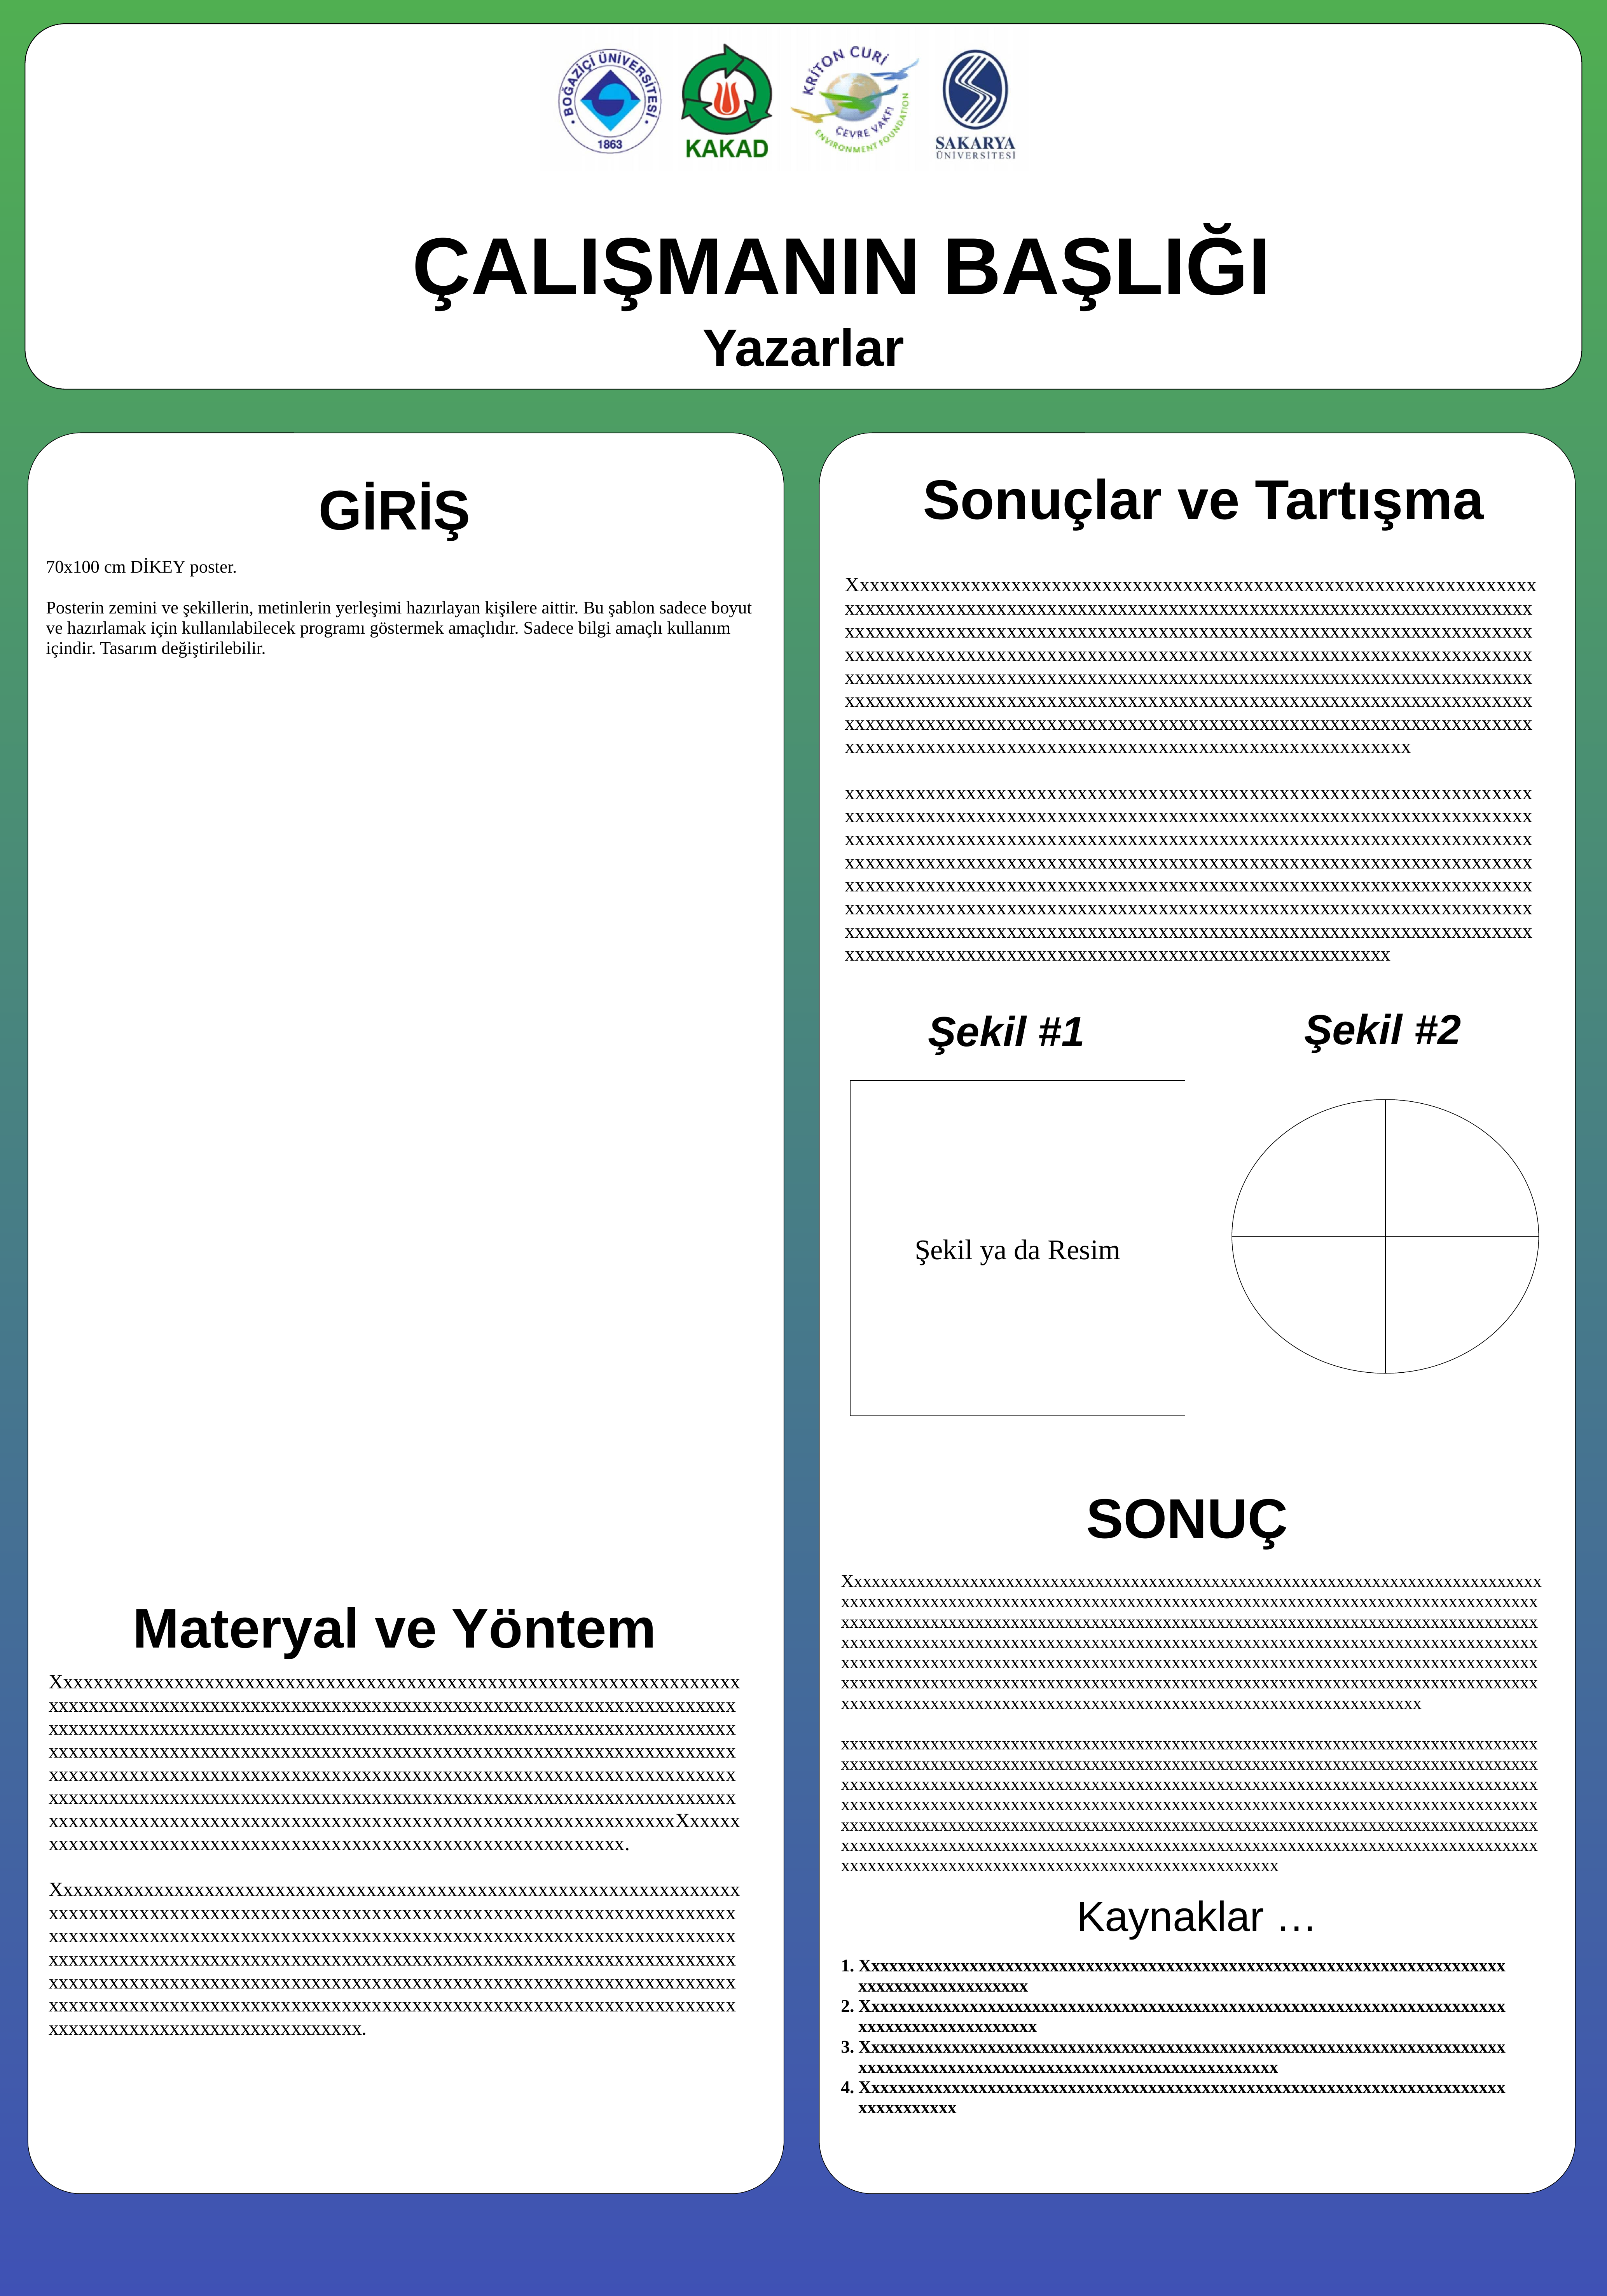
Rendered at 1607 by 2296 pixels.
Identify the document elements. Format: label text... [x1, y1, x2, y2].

text_box Şekil #1 [854, 1002, 1159, 1057]
text_box Şekil #2 [1230, 1000, 1535, 1055]
text_box [24, 23, 1583, 390]
text_box 70x100 cm DİKEY poster. Posterin zemini ve şekillerin, metinlerin yerleşimi hazırlayan kişilere aittir. Bu şablon sadece boyut ve hazırlamak için kullanılabilecek programı göstermek amaçlıdır. Sadece bilgi amaçlı kullanım içindir. Tasarım değiştirilebilir. [41, 554, 771, 681]
text_box Yazarlar [697, 310, 910, 380]
text_box Sonuçlar ve Tartışma [826, 461, 1582, 533]
text_box ÇALIŞMANIN BAŞLIĞI [93, 211, 1591, 313]
text_box [28, 433, 784, 2194]
text_box SONUÇ [1007, 1480, 1367, 1552]
text_box Xxxxxxxxxxxxxxxxxxxxxxxxxxxxxxxxxxxxxxxxxxxxxxxxxxxxxxxxxxxxxxxxxxxxxxxxxxxxxxxxxxxxxxxxxxxxxxxxxxxxxxxxxxxxxxxxxxxxxxxxxxxxxxxxxxxxxxxxxxxxxxxxxxxxxxxxxxxxxxxxxxxxxxxxxxxxxxxxxxxxxxxxxxxxxxxxxxxxxxxxxxxxxxxxxxxxxxxxxxxxxxxxxxxxxxxxxxxxxxxxxxxxxxxxxxxxxxxxxxxxxxxxxxxxxxxxxxxxxxxxxxxxxxxxxxxxxxxxxxxxxxxxxxxxxxxxxxxxxxxxxxxxxxxxxxxxxxxxxxxxxxxxxxxxxxxxxxxxxxxxxxxxxxxxxxxxxxxxxxxxxxxxxxxxxxxxxxxxxxxxxxxxxxxxxxxxxxxxxxxxxxxxxxxxxxxxxxxxxxxxxxxxxxxxxxxxxxxxxxxxxxxxxxxxxxxxxxxxxxxxxxxxxxxxxxxxxxxxxxxxxxxxxxxxxxxxxxxxxxxxxxxxxxxxxxxx xxxxxxxxxxxxxxxxxxxxxxxxxxxxxxxxxxxxxxxxxxxxxxxxxxxxxxxxxxxxxxxxxxxxxxxxxxxxxxxxxxxxxxxxxxxxxxxxxxxxxxxxxxxxxxxxxxxxxxxxxxxxxxxxxxxxxxxxxxxxxxxxxxxxxxxxxxxxxxxxxxxxxxxxxxxxxxxxxxxxxxxxxxxxxxxxxxxxxxxxxxxxxxxxxxxxxxxxxxxxxxxxxxxxxxxxxxxxxxxxxxxxxxxxxxxxxxxxxxxxxxxxxxxxxxxxxxxxxxxxxxxxxxxxxxxxxxxxxxxxxxxxxxxxxxxxxxxxxxxxxxxxxxxxxxxxxxxxxxxxxxxxxxxxxxxxxxxxxxxxxxxxxxxxxxxxxxxxxxxxxxxxxxxxxxxxxxxxxxxxxxxxxxxxxxxxxxxxxxxxxxxxxxxxxxxxxxxxxxxxxxxxxxxxxxxxxxxxxxxxxxxxxxxxxxxxxxxxxxxxxxxxxxxxxxxxxxxxxxxxxxxxxxxxxxxxxxxxxxxxxxxxxxxxxx [842, 571, 1543, 985]
text_box [1232, 1099, 1539, 1373]
text_box Şekil ya da Resim [850, 1080, 1185, 1416]
text_box GİRİŞ [215, 472, 575, 543]
picture [537, 27, 1031, 171]
text_box Kaynaklar … [1045, 1892, 1350, 1932]
text_box Materyal ve Yöntem [112, 1590, 677, 1662]
text_box Xxxxxxxxxxxxxxxxxxxxxxxxxxxxxxxxxxxxxxxxxxxxxxxxxxxxxxxxxxxxxxxxxxxxxxxxxxxxxxxxxxxxxxxxxxxxxxxxxxxxxxxxxxxxxxxxxxxxxxxxxxxxxxxxxxxxxxxxxxxxxxxxxxxxxxxxxxxxxxxxxxxxxxxxxxxxxxxxxxxxxxxxxxxxxxxxxxxxxxxxxxxxxxxxxxxxxxxxxxxxxxxxxxxxxxxxxxxxxxxxxxxxxxxxxxxxxxxxxxxxxxxxxxxxxxxxxxxxxxxxxxxxxxxxxxxxxxxxxxxxxxxxxxxxxxxxxxxxxxxxxxxxxxxxxxxxxxxxxxxxxxxxxxxxxxxxxxxxxxxxxxxxxxxxxxxxxxxxxxxxxxxxxxxxxxxxxxxxxxxxxxxxxxxxxxxxxxxxxxxxxxxxxxxxxxxxxxxxxxxxxxxxxxxxxxxxxxxxxxxxxxxxxxxxxxxxxxxxxxxxxxxxxxxxxxxxxxxxxxxxxxxxxxxxxxxxxxxxxxxxxxxxxxxxxxxxx xxxxxxxxxxxxxxxxxxxxxxxxxxxxxxxxxxxxxxxxxxxxxxxxxxxxxxxxxxxxxxxxxxxxxxxxxxxxxxxxxxxxxxxxxxxxxxxxxxxxxxxxxxxxxxxxxxxxxxxxxxxxxxxxxxxxxxxxxxxxxxxxxxxxxxxxxxxxxxxxxxxxxxxxxxxxxxxxxxxxxxxxxxxxxxxxxxxxxxxxxxxxxxxxxxxxxxxxxxxxxxxxxxxxxxxxxxxxxxxxxxxxxxxxxxxxxxxxxxxxxxxxxxxxxxxxxxxxxxxxxxxxxxxxxxxxxxxxxxxxxxxxxxxxxxxxxxxxxxxxxxxxxxxxxxxxxxxxxxxxxxxxxxxxxxxxxxxxxxxxxxxxxxxxxxxxxxxxxxxxxxxxxxxxxxxxxxxxxxxxxxxxxxxxxxxxxxxxxxxxxxxxxxxxxxxxxxxxxxxxxxxxxxxxxxxxxxxxxxxxxxxxxxxxxxxxxxxxxxxxxxxxxxxxxxxxxxxxxxxxxxxxxxxxxxxxxxxxx [838, 1569, 1547, 1892]
text_box XxxxxxxxxxxxxxxxxxxxxxxxxxxxxxxxxxxxxxxxxxxxxxxxxxxxxxxxxxxxxxxxxxxxxxxxxxxxxxxxxxxxxxxxxxxxxxxxxxxxxxxxxxxxxxxxxxxxxxxxxxxxxxxxxxxxxxxxxxxxxxxxxxxxxxxxxxxxxxxxxxxxxxxxxxxxxxxxxxxxxxxxxxxxxxxxxxxxxxxxxxxxxxxxxxxxxxxxxxxxxxxxxxxxxxxxxxxxxxxxxxxxxxxxxxxxxxxxxxxxxxxxxxxxxxxxxxxxxxxxxxxxxxxxxxxxxxxxxxxxxxxxxxxxxxxxxxxxxxxxxxxxxxxxxxxxxxxxxxxxxxxxxxxxxxxxxxxxxxxxxxxxxxxxxxxxxxxxxxxxxxxxxxxxxxxxxxxxxxxxxxxxxxxxxxxxxxxxxxxxxxxxxxxxxxxxxxxxxxxxxxxxxxxxxxxxxxxxxxxxxxxxxxxxxxXxxxxxxxxxxxxxxxxxxxxxxxxxxxxxxxxxxxxxxxxxxxxxxxxxxxxxxxxxxxxxx. Xxxxxxxxxxxxxxxxxxxxxxxxxxxxxxxxxxxxxxxxxxxxxxxxxxxxxxxxxxxxxxxxxxxxxxxxxxxxxxxxxxxxxxxxxxxxxxxxxxxxxxxxxxxxxxxxxxxxxxxxxxxxxxxxxxxxxxxxxxxxxxxxxxxxxxxxxxxxxxxxxxxxxxxxxxxxxxxxxxxxxxxxxxxxxxxxxxxxxxxxxxxxxxxxxxxxxxxxxxxxxxxxxxxxxxxxxxxxxxxxxxxxxxxxxxxxxxxxxxxxxxxxxxxxxxxxxxxxxxxxxxxxxxxxxxxxxxxxxxxxxxxxxxxxxxxxxxxxxxxxxxxxxxxxxxxxxxxxxxxxxxxxxxxxxxxxxxxxxxxxxxxxxxxxxxxxxxxxxxxxxxxxxxxxxxxxxxxxxxxxxxxxxxxxxxxxxxxxxxxxxxxxxxxxxxxxxxxxxxx. [45, 1669, 748, 2060]
text_box [819, 433, 1576, 2194]
text_box Xxxxxxxxxxxxxxxxxxxxxxxxxxxxxxxxxxxxxxxxxxxxxxxxxxxxxxxxxxxxxxxxxxxxxxxxxxxxxxxxxxxxxxxxxxx Xxxxxxxxxxxxxxxxxxxxxxxxxxxxxxxxxxxxxxxxxxxxxxxxxxxxxxxxxxxxxxxxxxxxxxxxxxxxxxxxxxxxxxxxxxxx Xxxxxxxxxxxxxxxxxxxxxxxxxxxxxxxxxxxxxxxxxxxxxxxxxxxxxxxxxxxxxxxxxxxxxxxxxxxxxxxxxxxxxxxxxxxxxxxxxxxxxxxxxxxxxxxxxxxxxxx Xxxxxxxxxxxxxxxxxxxxxxxxxxxxxxxxxxxxxxxxxxxxxxxxxxxxxxxxxxxxxxxxxxxxxxxxxxxxxxxxxxx [838, 1932, 1515, 2140]
